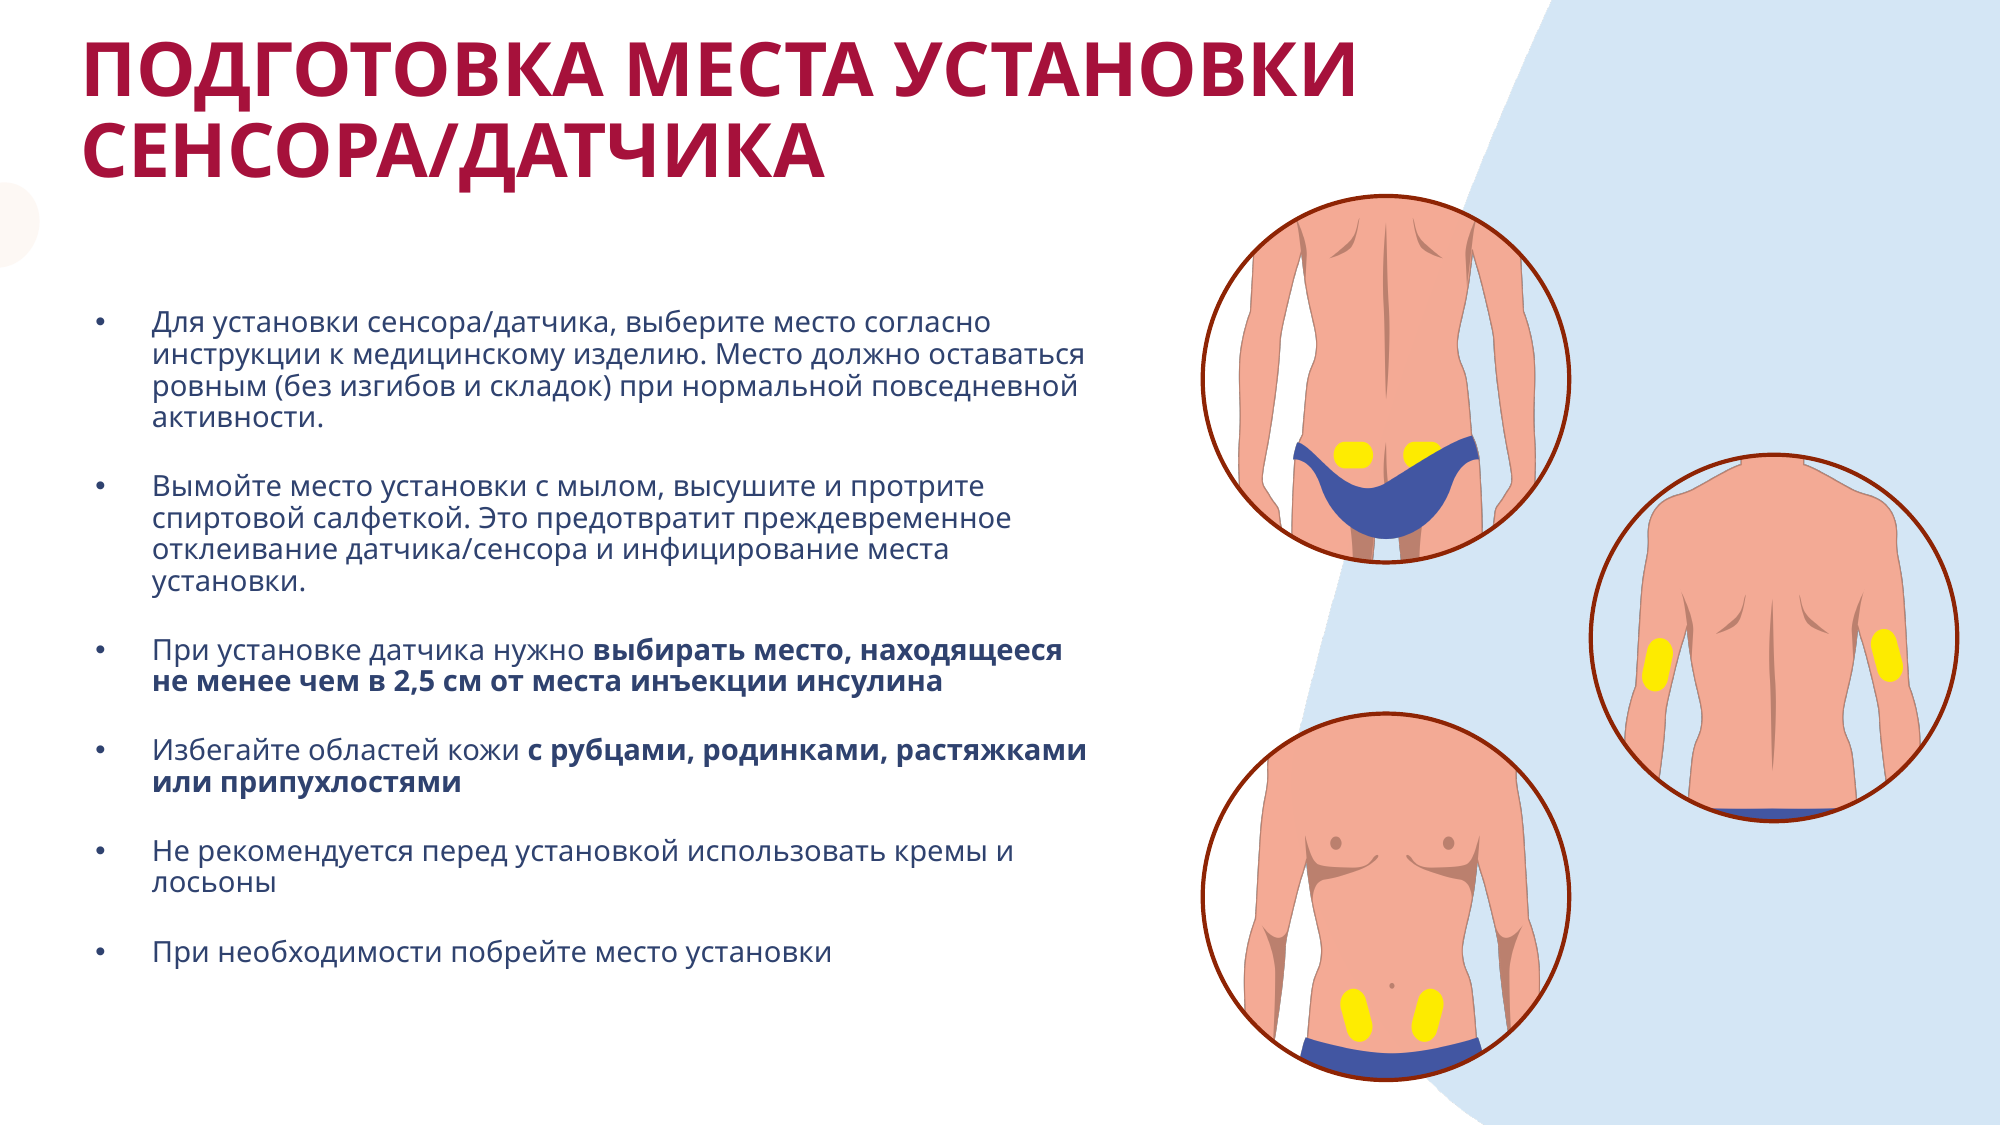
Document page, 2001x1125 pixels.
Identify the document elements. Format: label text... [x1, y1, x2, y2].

title ПОДГОТОВКА МЕСТА УСТАНОВКИ СЕНСОРА/ДАТЧИКА [80, 4, 1863, 222]
text_box [1589, 453, 1959, 823]
picture [1291, 0, 2000, 1125]
text_box [1201, 194, 1571, 564]
text_box [1201, 712, 1571, 1082]
list Для установки сенсора/датчика, выберите место согласно инструкции к медицинскому изделию. Место должно оставаться ровным (без изгибов и складок) при нормальной повседневной активности. Вымойте место установки с мылом, высушите и протрите спиртовой салфеткой. Это предотвратит преждевременное отклеивание датчика/сенсора и инфицирование места установки. При установке датчика нужно выбирать место, находящееся не менее чем в 2,5 см от места инъекции инсулина Избегайте областей кожи с рубцами, родинками, растяжками или припухлостями Не рекомендуется перед установкой использовать кремы и лосьоны При необходимости побрейте место установки [80, 252, 1118, 1024]
